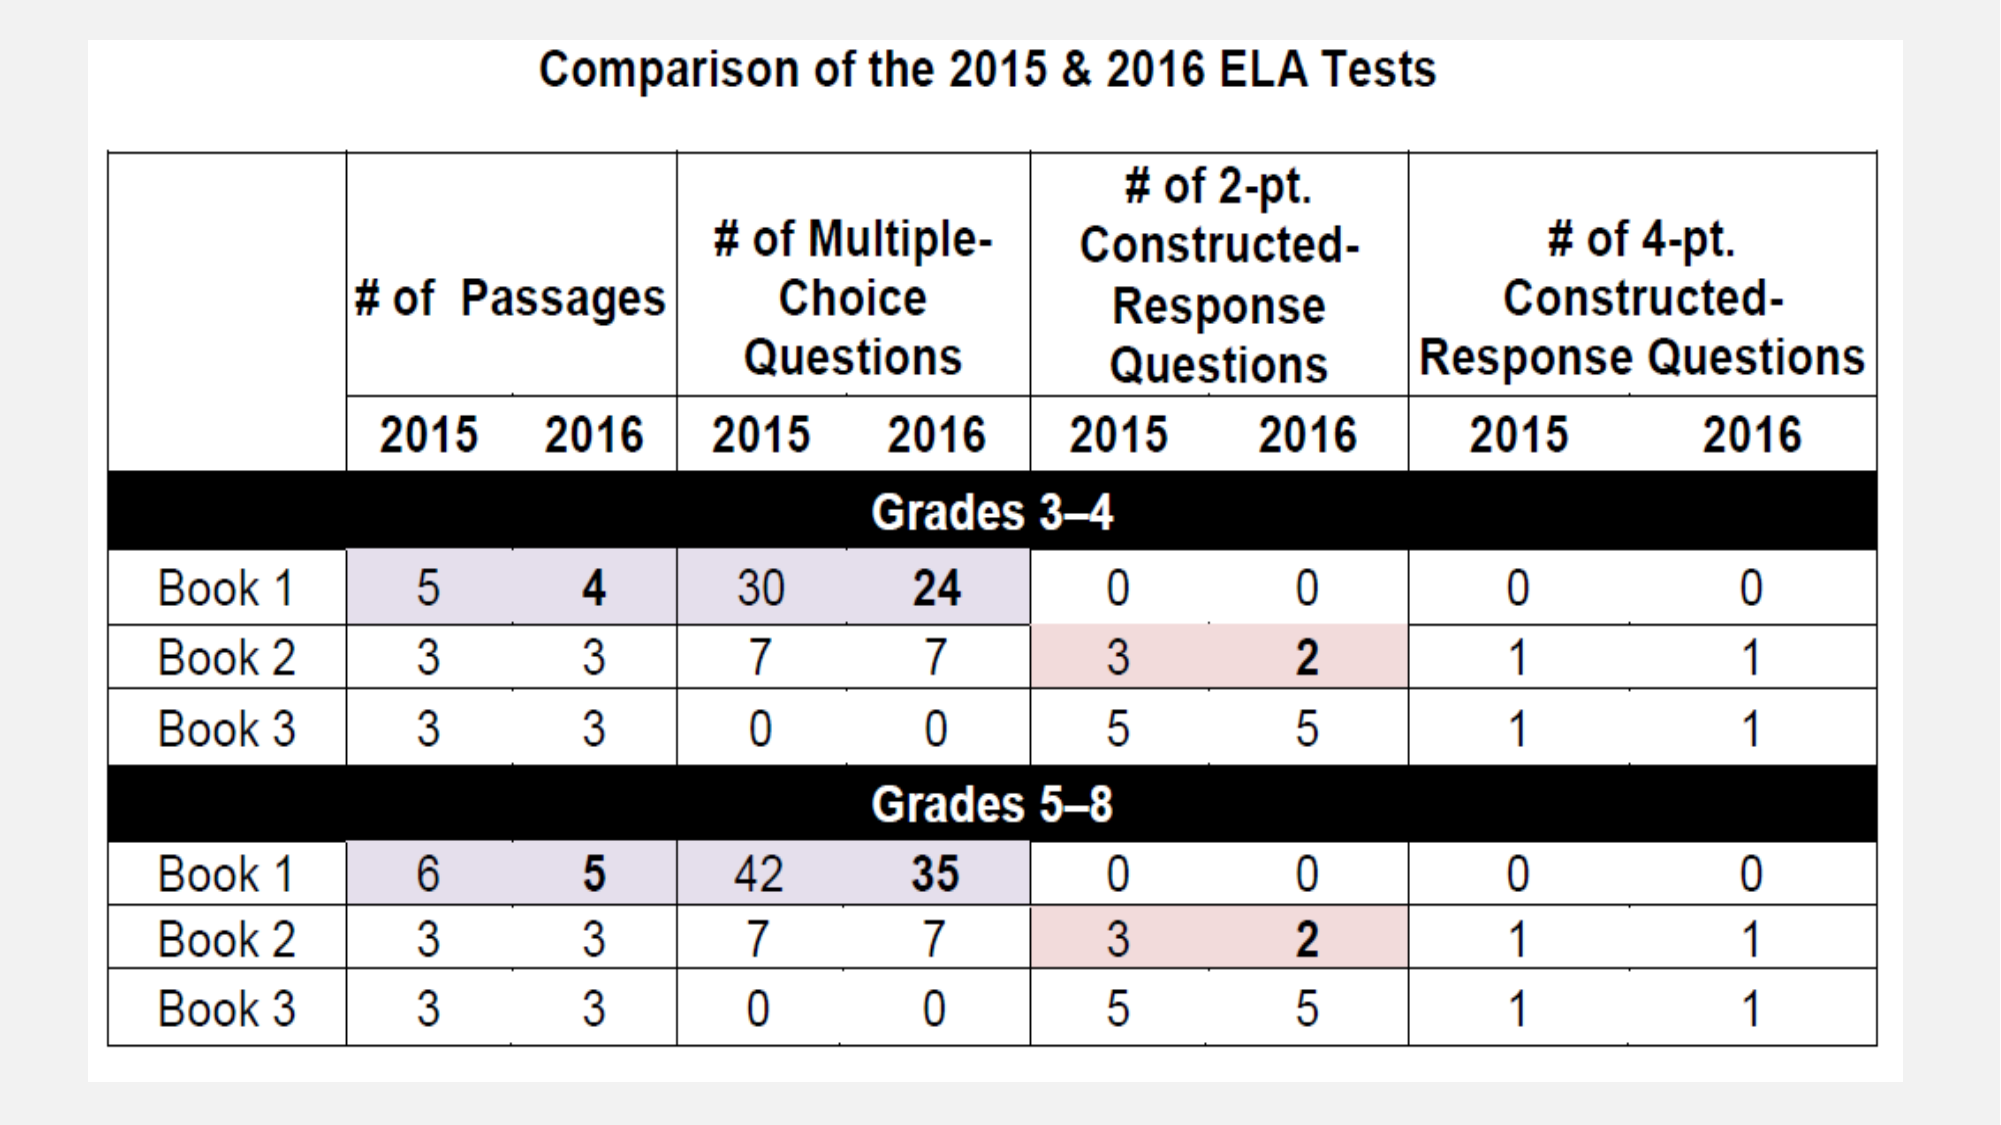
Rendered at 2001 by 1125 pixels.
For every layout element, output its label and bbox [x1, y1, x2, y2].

list [88, 40, 1903, 1082]
